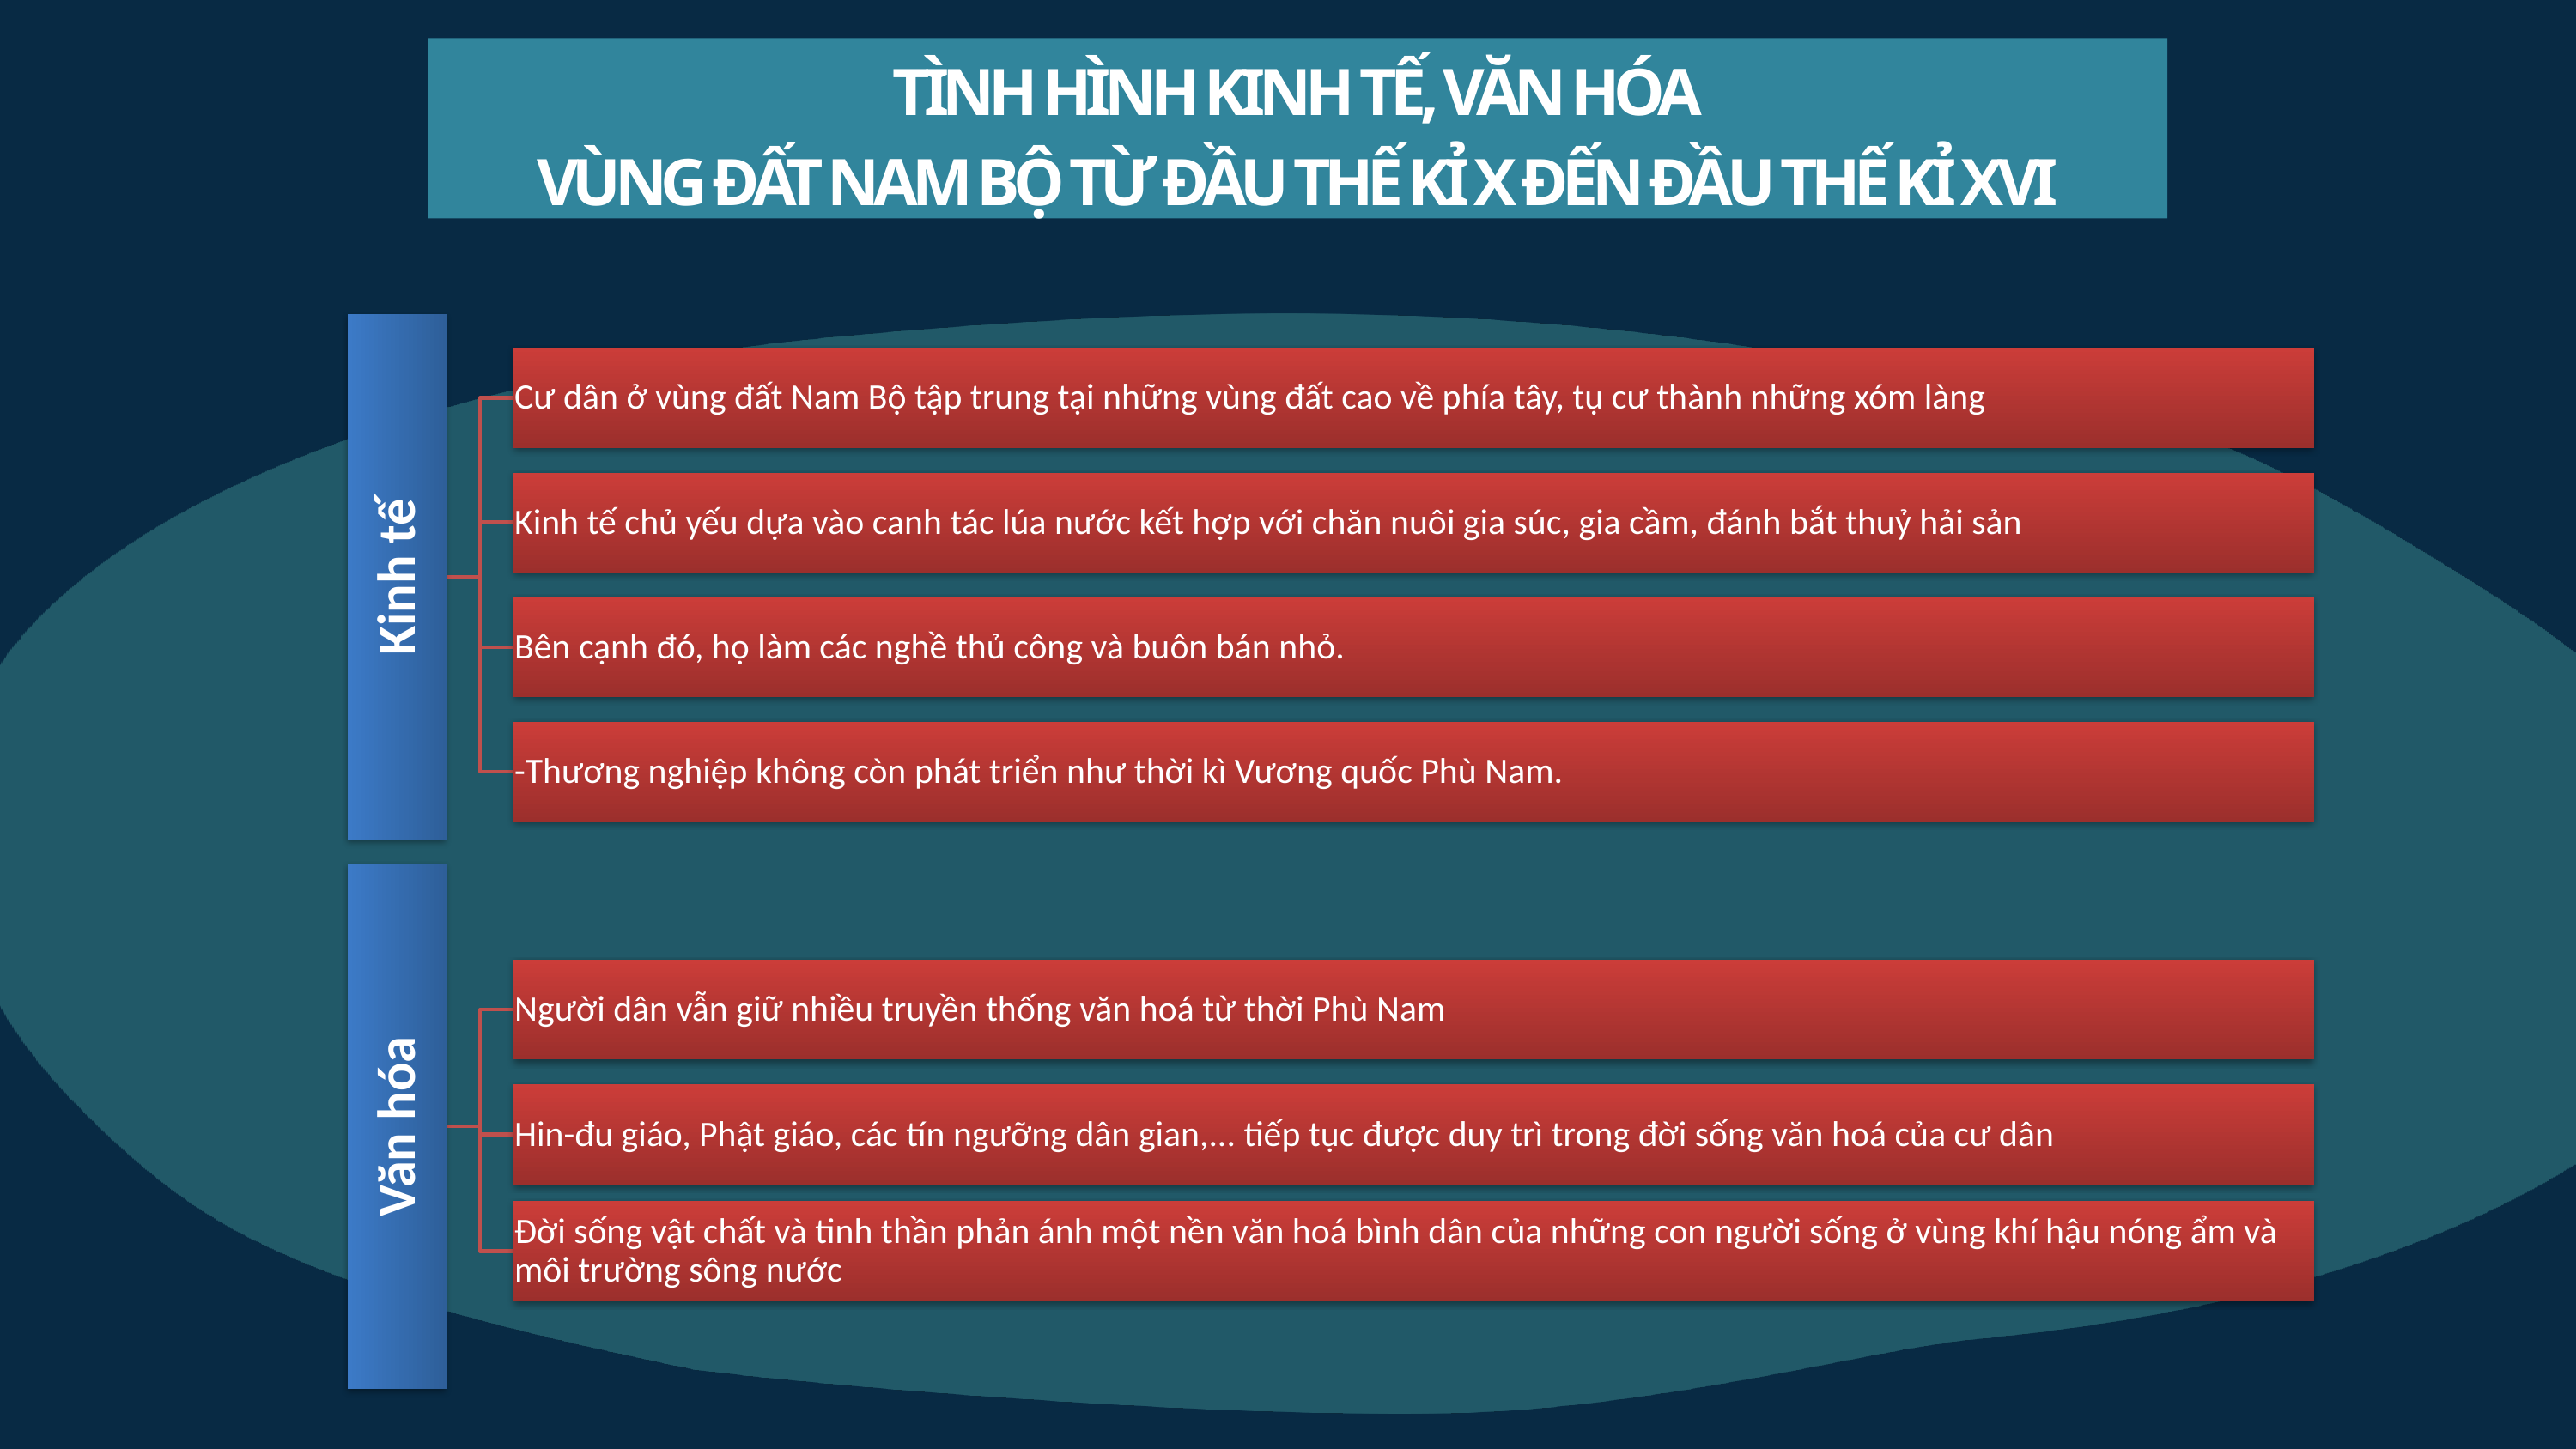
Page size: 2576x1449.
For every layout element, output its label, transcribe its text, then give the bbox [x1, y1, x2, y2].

picture [0, 313, 2576, 1415]
text_box TÌNH HÌNH KINH TẾ, VĂN HÓA VÙNG ĐẤT NAM BỘ TỪ ĐẦU THẾ KỈ X ĐẾN ĐẦU THẾ KỈ XVI [428, 38, 2168, 219]
